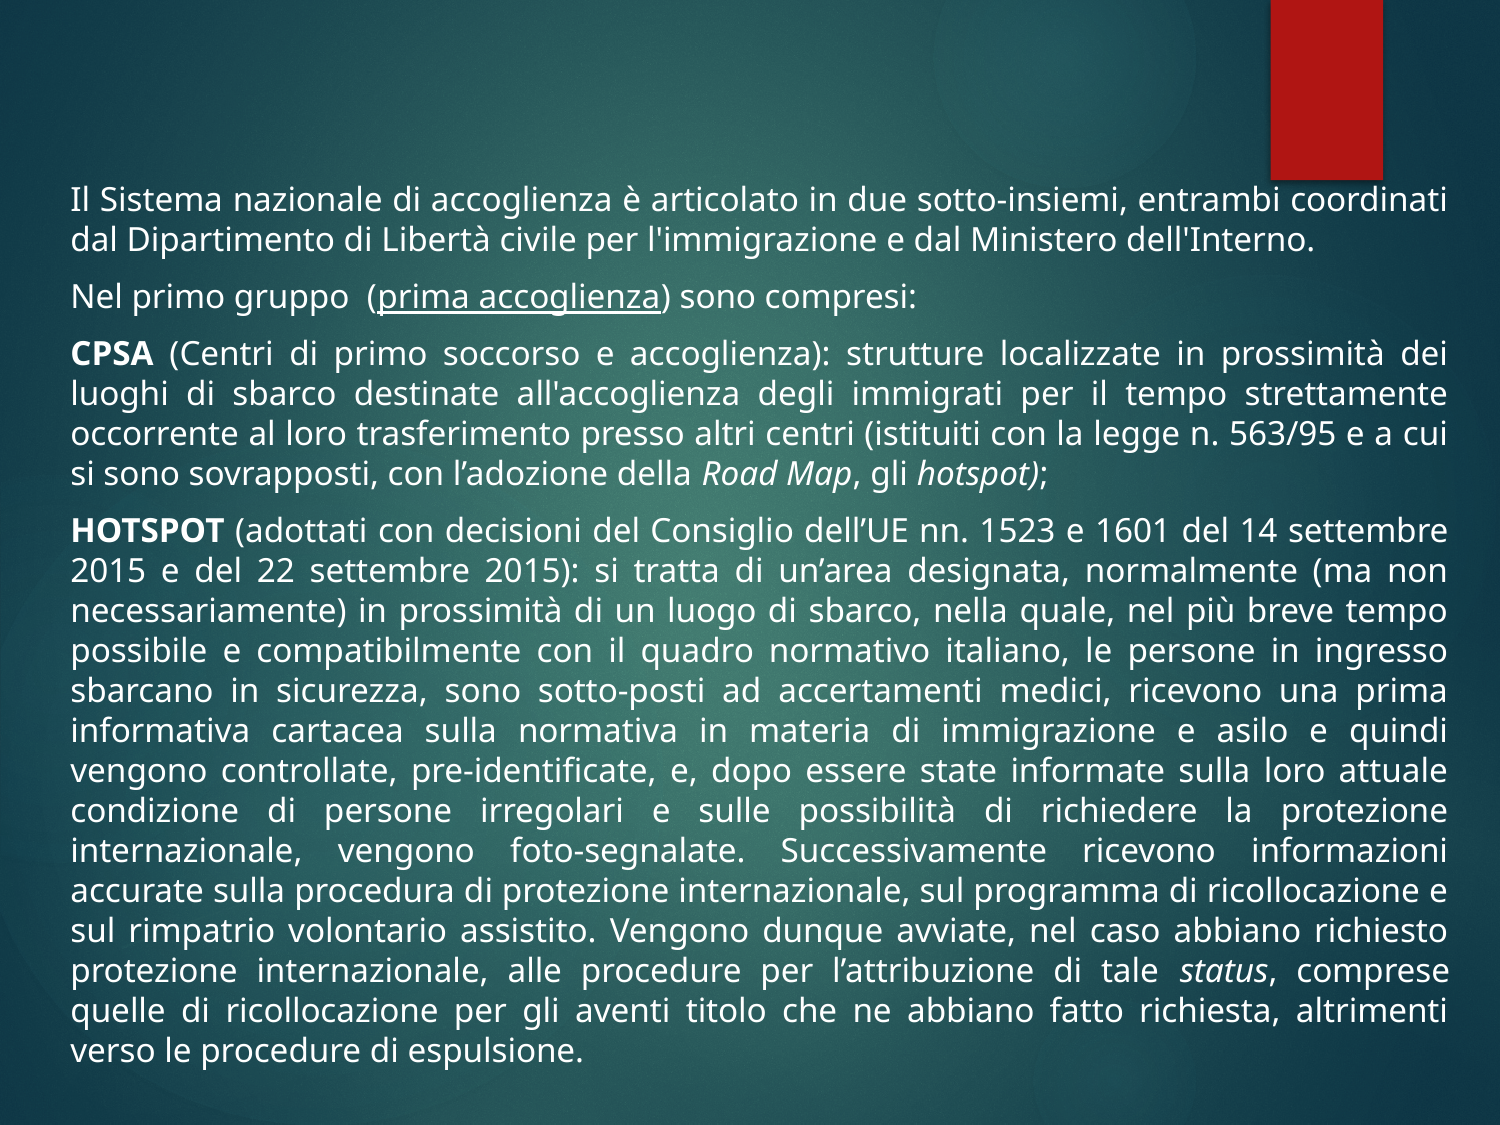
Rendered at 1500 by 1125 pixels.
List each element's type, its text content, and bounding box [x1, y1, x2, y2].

list Il Sistema nazionale di accoglienza è articolato in due sotto-insiemi, entrambi coordinati dal Dipartimento di Libertà civile per l'immigrazione e dal Ministero dell'Interno. Nel primo gruppo (prima accoglienza) sono compresi: CPSA (Centri di primo soccorso e accoglienza): strutture localizzate in prossimità dei luoghi di sbarco destinate all'accoglienza degli immigrati per il tempo strettamente occorrente al loro trasferimento presso altri centri (istituiti con la legge n. 563/95 e a cui si sono sovrapposti, con l’adozione della Road Map, gli hotspot); HOTSPOT (adottati con decisioni del Consiglio dell’UE nn. 1523 e 1601 del 14 settembre 2015 e del 22 settembre 2015): si tratta di un’area designata, normalmente (ma non necessariamente) in prossimità di un luogo di sbarco, nella quale, nel più breve tempo possibile e compatibilmente con il quadro normativo italiano, le persone in ingresso sbarcano in sicurezza, sono sotto-posti ad accertamenti medici, ricevono una prima informativa cartacea sulla normativa in materia di immigrazione e asilo e quindi vengono controllate, pre-identificate, e, dopo essere state informate sulla loro attuale condizione di persone irregolari e sulle possibilità di richiedere la protezione internazionale, vengono foto-segnalate. Successivamente ricevono informazioni accurate sulla procedura di protezione internazionale, sul programma di ricollocazione e sul rimpatrio volontario assistito. Vengono dunque avviate, nel caso abbiano richiesto protezione internazionale, alle procedure per l’attribuzione di tale status, comprese quelle di ricollocazione per gli aventi titolo che ne abbiano fatto richiesta, altrimenti verso le procedure di espulsione. [55, 171, 1466, 1088]
